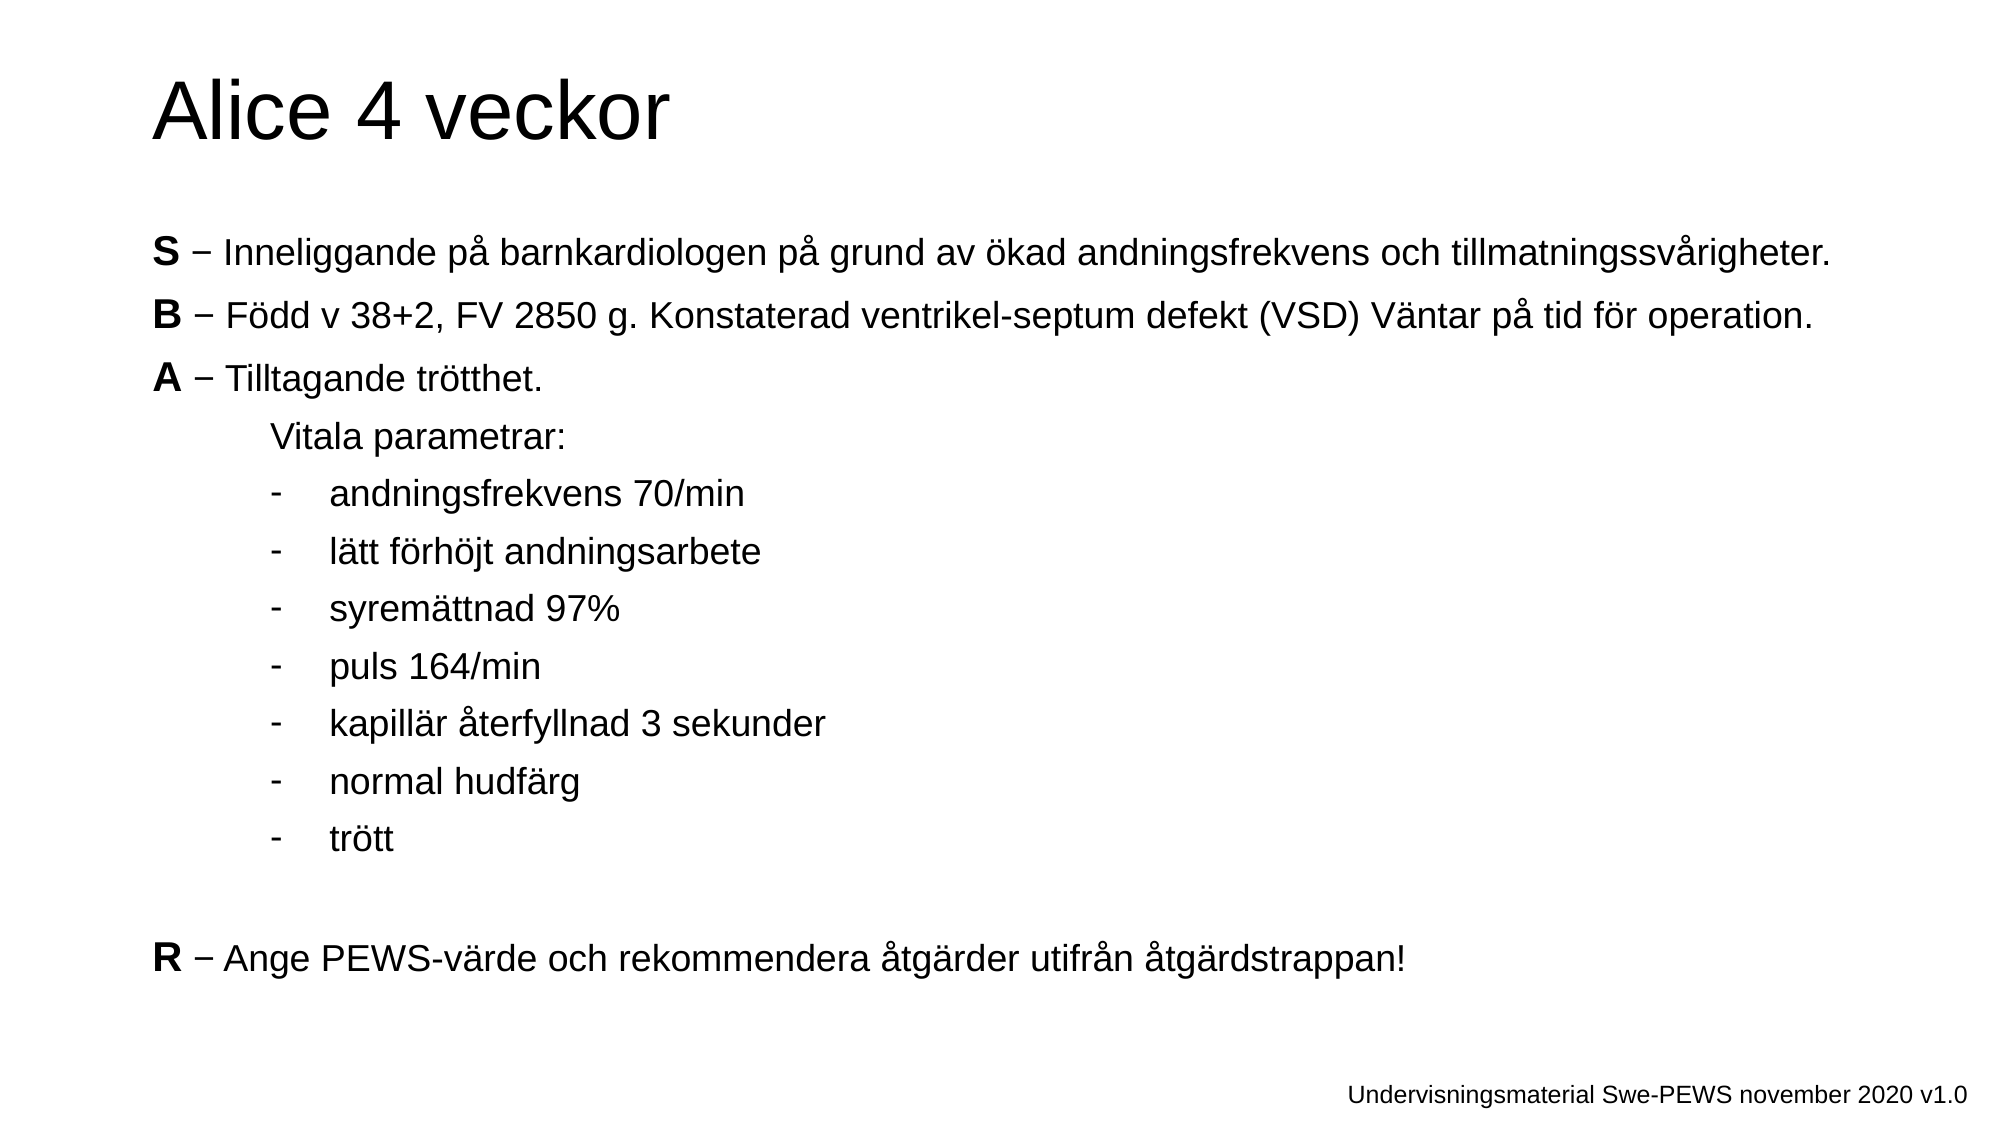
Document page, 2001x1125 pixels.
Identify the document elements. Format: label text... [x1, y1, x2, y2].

list S − Inneliggande på barnkardiologen på grund av ökad andningsfrekvens och tillmatningssvårigheter. B − Född v 38+2, FV 2850 g. Konstaterad ventrikel-septum defekt (VSD) Väntar på tid för operation. A − Tilltagande trötthet. Vitala parametrar: andningsfrekvens 70/min lätt förhöjt andningsarbete syremättnad 97% puls 164/min kapillär återfyllnad 3 sekunder normal hudfärg trött R − Ange PEWS-värde och rekommendera åtgärder utifrån åtgärdstrappan! [137, 216, 1861, 1012]
text_box Undervisningsmaterial Swe-PEWS november 2020 v1.0 [1332, 1071, 1985, 1116]
title Alice 4 veckor [137, 59, 1837, 216]
